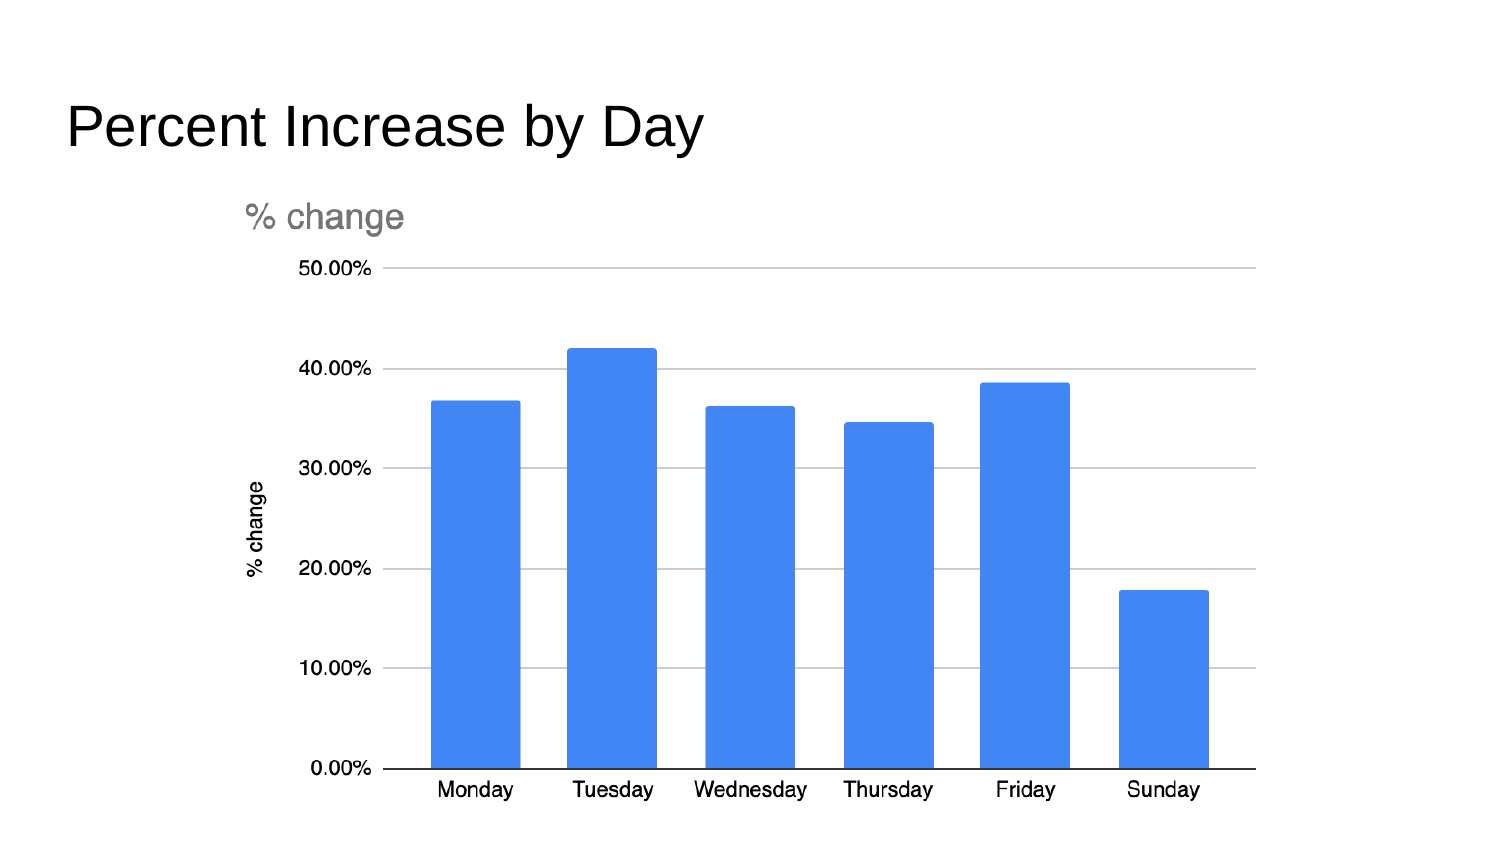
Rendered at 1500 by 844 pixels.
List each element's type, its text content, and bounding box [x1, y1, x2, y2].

title Percent Increase by Day [51, 72, 1449, 167]
picture [210, 166, 1289, 834]
